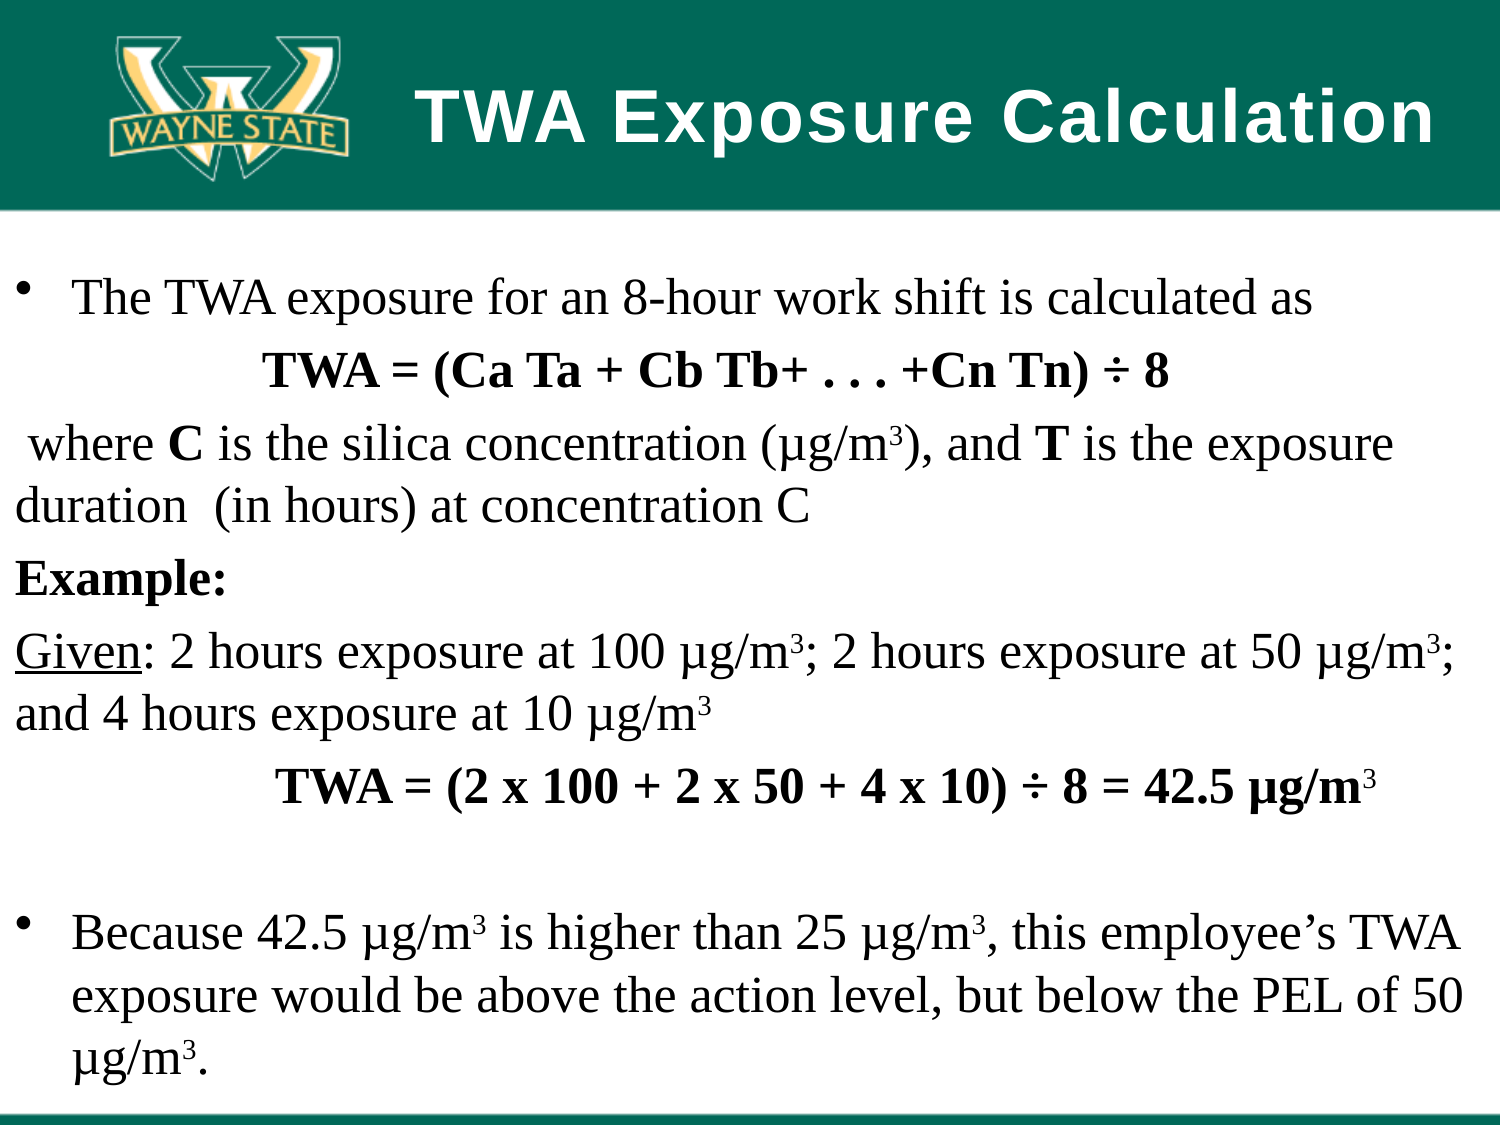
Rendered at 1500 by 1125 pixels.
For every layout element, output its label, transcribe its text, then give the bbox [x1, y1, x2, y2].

picture [0, 1025, 1500, 1125]
title TWA Exposure Calculation [351, 60, 1500, 176]
list The TWA exposure for an 8-hour work shift is calculated as TWA = (Ca Ta + Cb Tb+ . . . +Cn Tn) ÷ 8 where C is the silica concentration (µg/m3), and T is the exposure duration (in hours) at concentration C Example: Given: 2 hours exposure at 100 µg/m3; 2 hours exposure at 50 µg/m3; and 4 hours exposure at 10 µg/m3 TWA = (2 x 100 + 2 x 50 + 4 x 10) ÷ 8 = 42.5 µg/m3 Because 42.5 µg/m3 is higher than 25 µg/m3, this employee’s TWA exposure would be above the action level, but below the PEL of 50 µg/m3. [0, 254, 1500, 1025]
picture [0, 0, 1500, 254]
